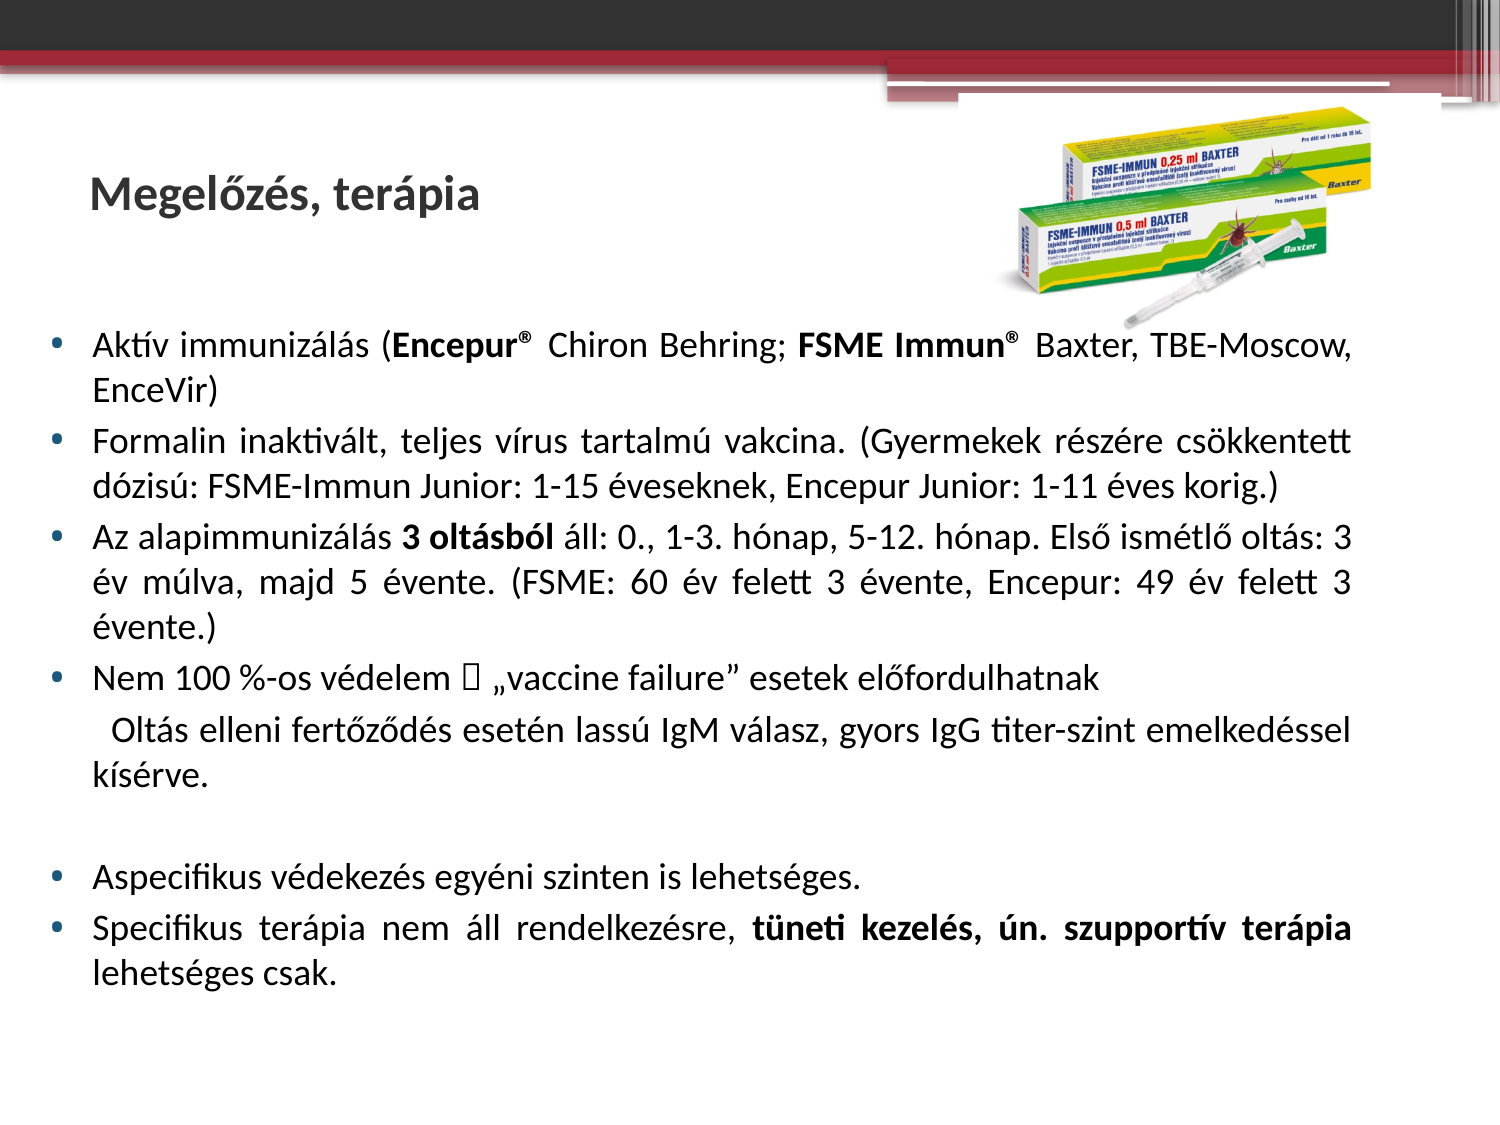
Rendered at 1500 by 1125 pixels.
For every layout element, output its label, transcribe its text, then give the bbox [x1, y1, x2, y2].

list Aktív immunizálás (Encepur® Chiron Behring; FSME Immun® Baxter, TBE-Moscow, EnceVir) Formalin inaktivált, teljes vírus tartalmú vakcina. (Gyermekek részére csökkentett dózisú: FSME-Immun Junior: 1-15 éveseknek, Encepur Junior: 1-11 éves korig.) Az alapimmunizálás 3 oltásból áll: 0., 1-3. hónap, 5-12. hónap. Első ismétlő oltás: 3 év múlva, majd 5 évente. (FSME: 60 év felett 3 évente, Encepur: 49 év felett 3 évente.) Nem 100 %-os védelem  „vaccine failure” esetek előfordulhatnak Oltás elleni fertőződés esetén lassú IgM válasz, gyors IgG titer-szint emelkedéssel kísérve. Aspecifikus védekezés egyéni szinten is lehetséges. Specifikus terápia nem áll rendelkezésre, tüneti kezelés, ún. szupportív terápia lehetséges csak. [17, 312, 1368, 1055]
picture [958, 93, 1442, 341]
title Megelőzés, terápia [58, 93, 955, 282]
